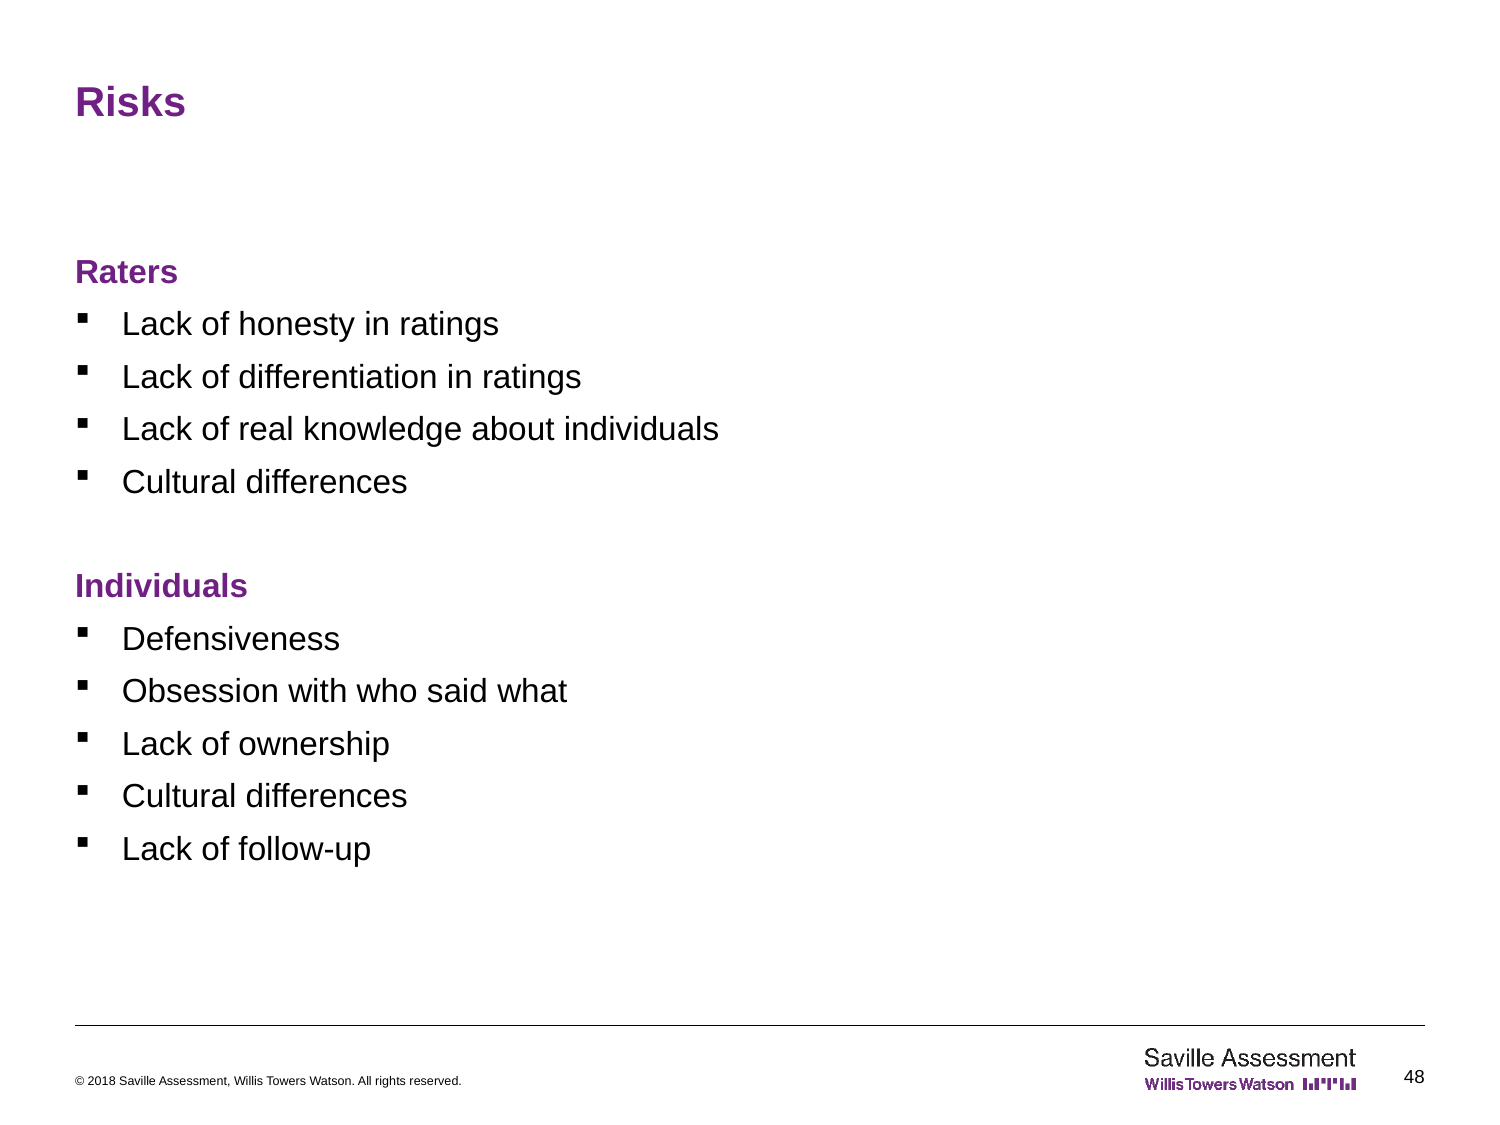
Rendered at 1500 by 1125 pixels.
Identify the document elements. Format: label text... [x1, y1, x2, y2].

slide_number 48 [1362, 1064, 1425, 1087]
title Risks [75, 75, 1425, 126]
footer © 2018 Saville Assessment, Willis Towers Watson. All rights reserved. [75, 1072, 941, 1088]
list Raters Lack of honesty in ratings Lack of differentiation in ratings Lack of real knowledge about individuals Cultural differences Individuals Defensiveness Obsession with who said what Lack of ownership Cultural differences Lack of follow-up [75, 249, 1425, 1000]
picture [1133, 1036, 1367, 1101]
